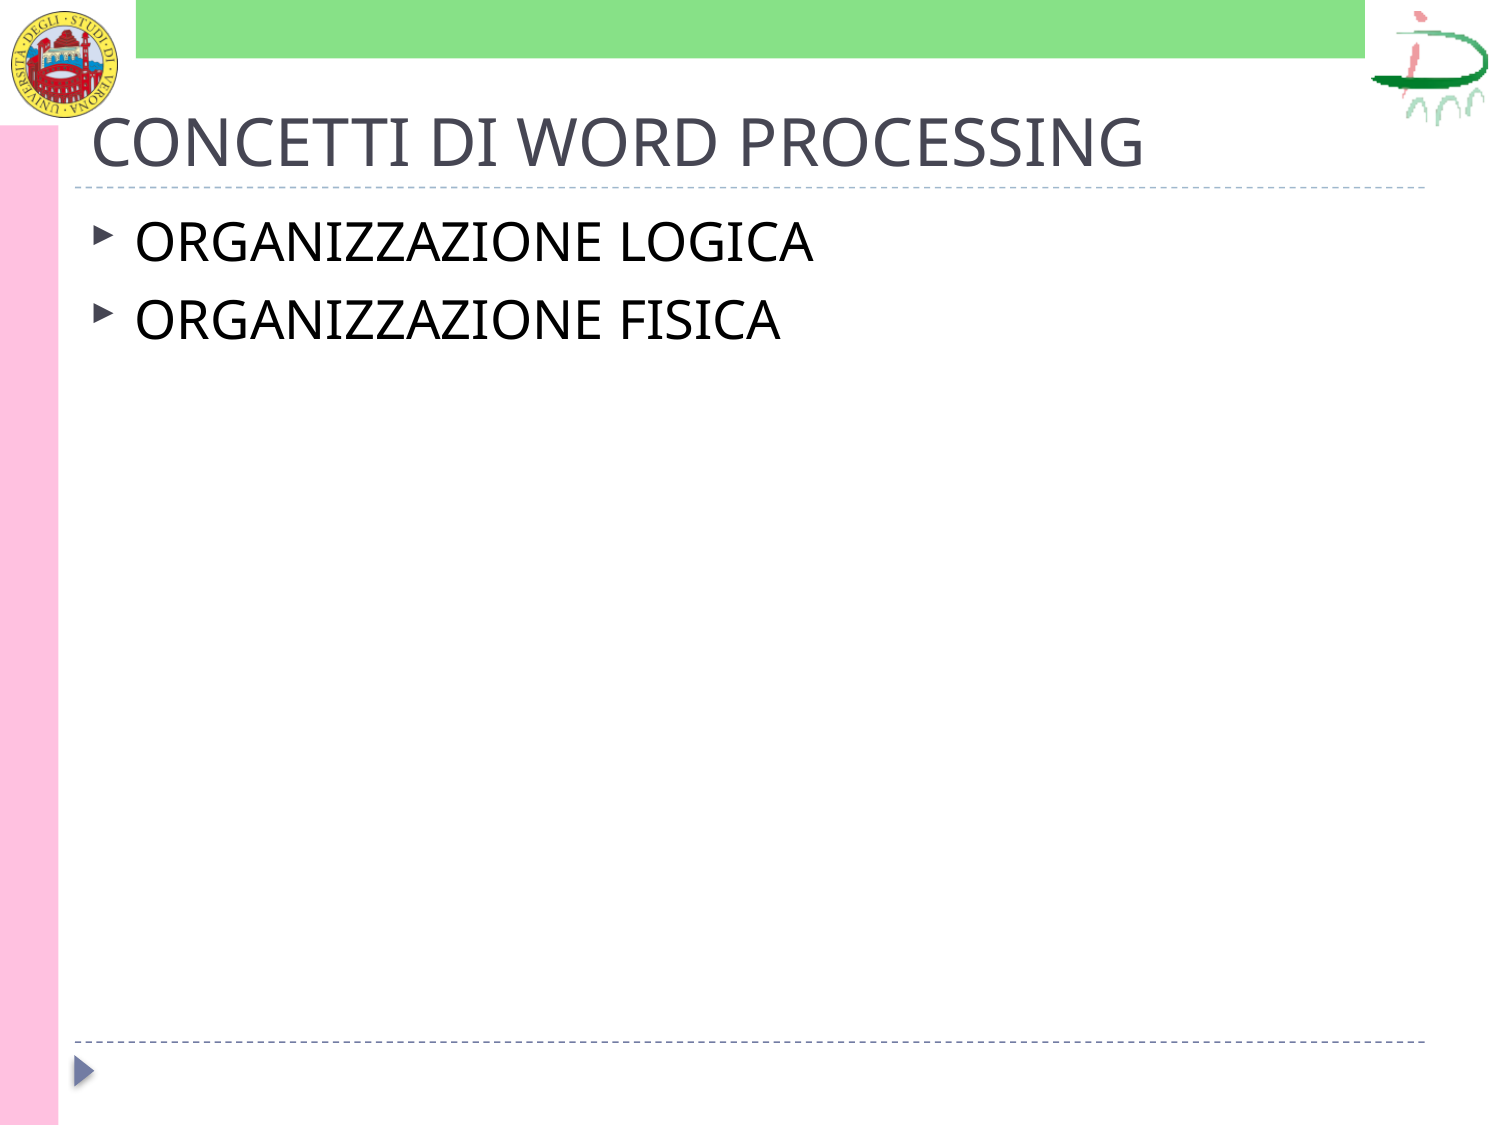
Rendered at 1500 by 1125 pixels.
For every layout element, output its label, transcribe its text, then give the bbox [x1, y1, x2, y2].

title CONCETTI DI WORD PROCESSING [74, 81, 1426, 188]
list ORGANIZZAZIONE LOGICA ORGANIZZAZIONE FISICA [74, 199, 1426, 1011]
picture [11, 11, 118, 118]
picture [1371, 11, 1489, 129]
